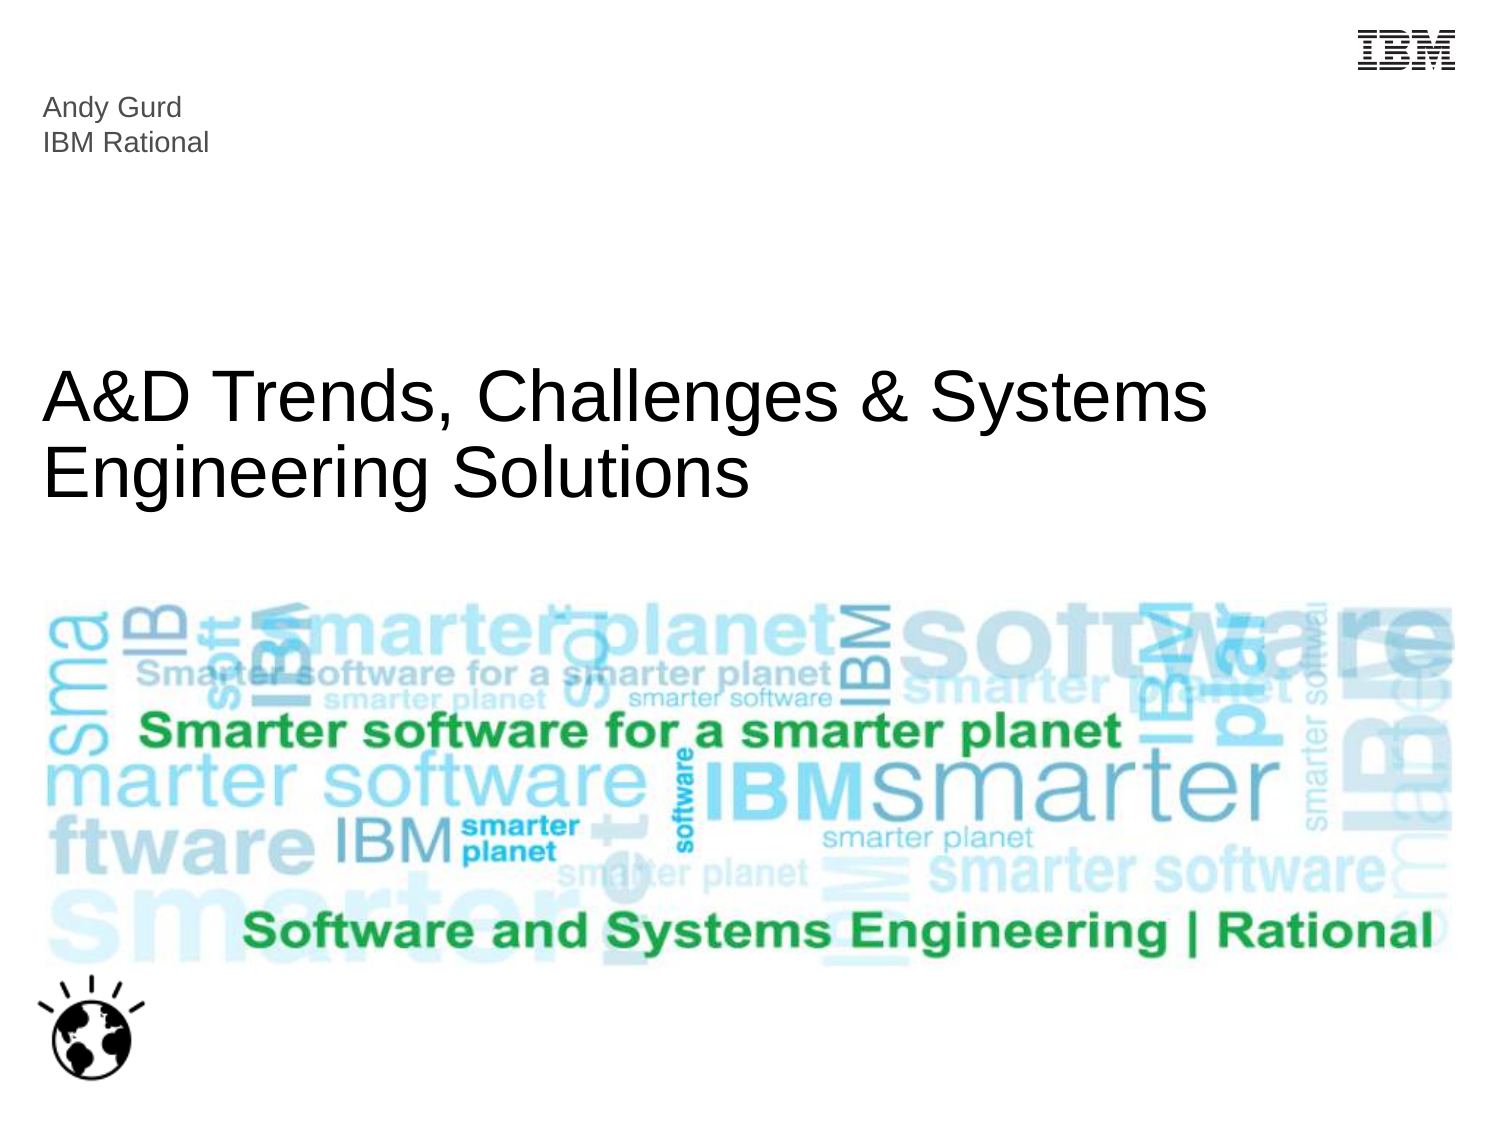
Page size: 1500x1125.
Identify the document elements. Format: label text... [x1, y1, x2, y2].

text_box A&D Trends, Challenges & Systems Engineering Solutions [27, 353, 1466, 521]
picture [1358, 30, 1455, 70]
picture [45, 600, 1455, 969]
text_box Andy Gurd IBM Rational [27, 81, 538, 166]
picture [36, 973, 148, 1083]
